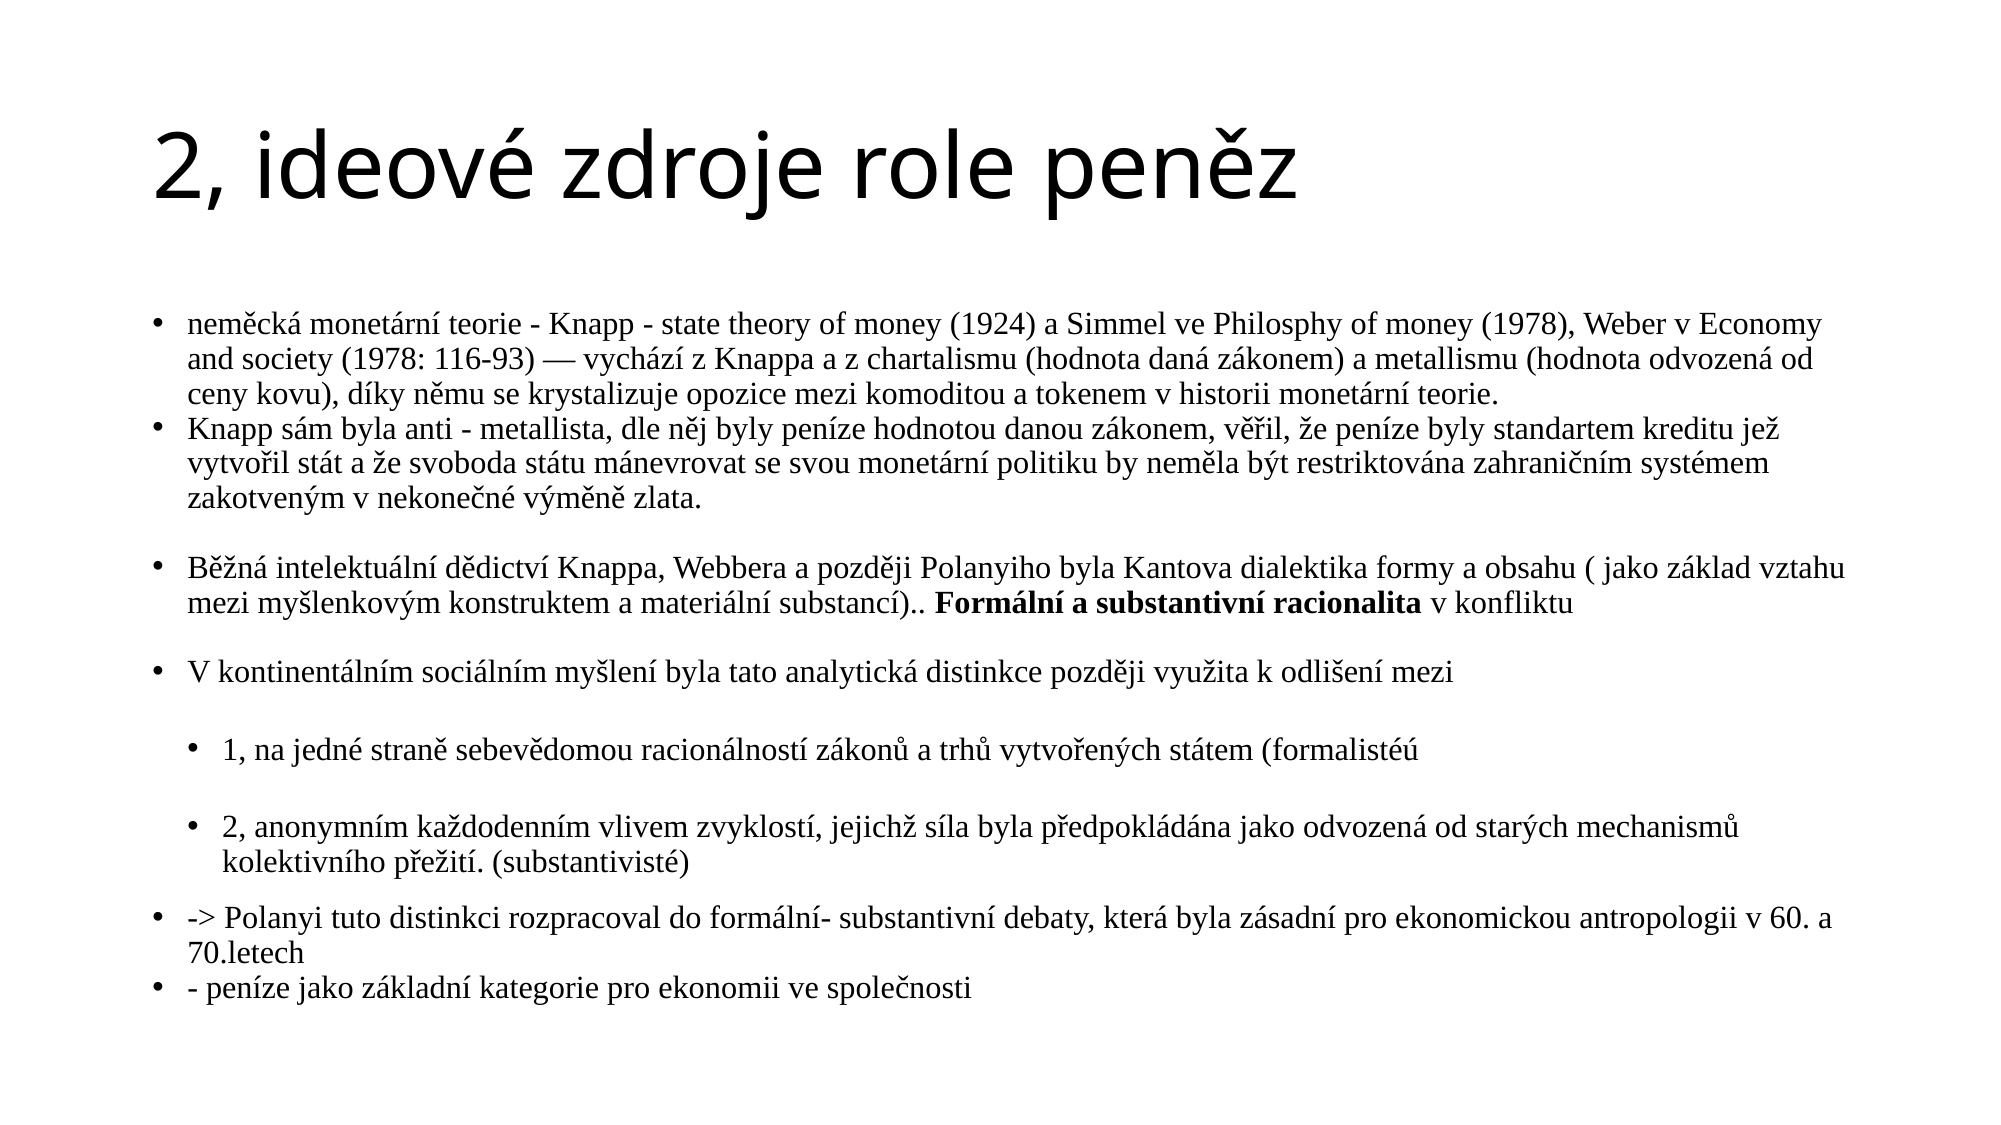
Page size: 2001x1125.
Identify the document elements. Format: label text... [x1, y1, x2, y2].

list neměcká monetární teorie - Knapp - state theory of money (1924) a Simmel ve Philosphy of money (1978), Weber v Economy and society (1978: 116-93) — vychází z Knappa a z chartalismu (hodnota daná zákonem) a metallismu (hodnota odvozená od ceny kovu), díky němu se krystalizuje opozice mezi komoditou a tokenem v historii monetární teorie. Knapp sám byla anti - metallista, dle něj byly peníze hodnotou danou zákonem, věřil, že peníze byly standartem kreditu jež vytvořil stát a že svoboda státu mánevrovat se svou monetární politiku by neměla být restriktována zahraničním systémem zakotveným v nekonečné výměně zlata. Běžná intelektuální dědictví Knappa, Webbera a později Polanyiho byla Kantova dialektika formy a obsahu ( jako základ vztahu mezi myšlenkovým konstruktem a materiální substancí).. Formální a substantivní racionalita v konfliktu V kontinentálním sociálním myšlení byla tato analytická distinkce později využita k odlišení mezi 1, na jedné straně sebevědomou racionálností zákonů a trhů vytvořených státem (formalistéú 2, anonymním každodenním vlivem zvyklostí, jejichž síla byla předpokládána jako odvozená od starých mechanismů kolektivního přežití. (substantivisté) -> Polanyi tuto distinkci rozpracoval do formální- substantivní debaty, která byla zásadní pro ekonomickou antropologii v 60. a 70.letech - peníze jako základní kategorie pro ekonomii ve společnosti [137, 299, 1863, 1014]
title 2, ideové zdroje role peněz [137, 59, 1863, 278]
